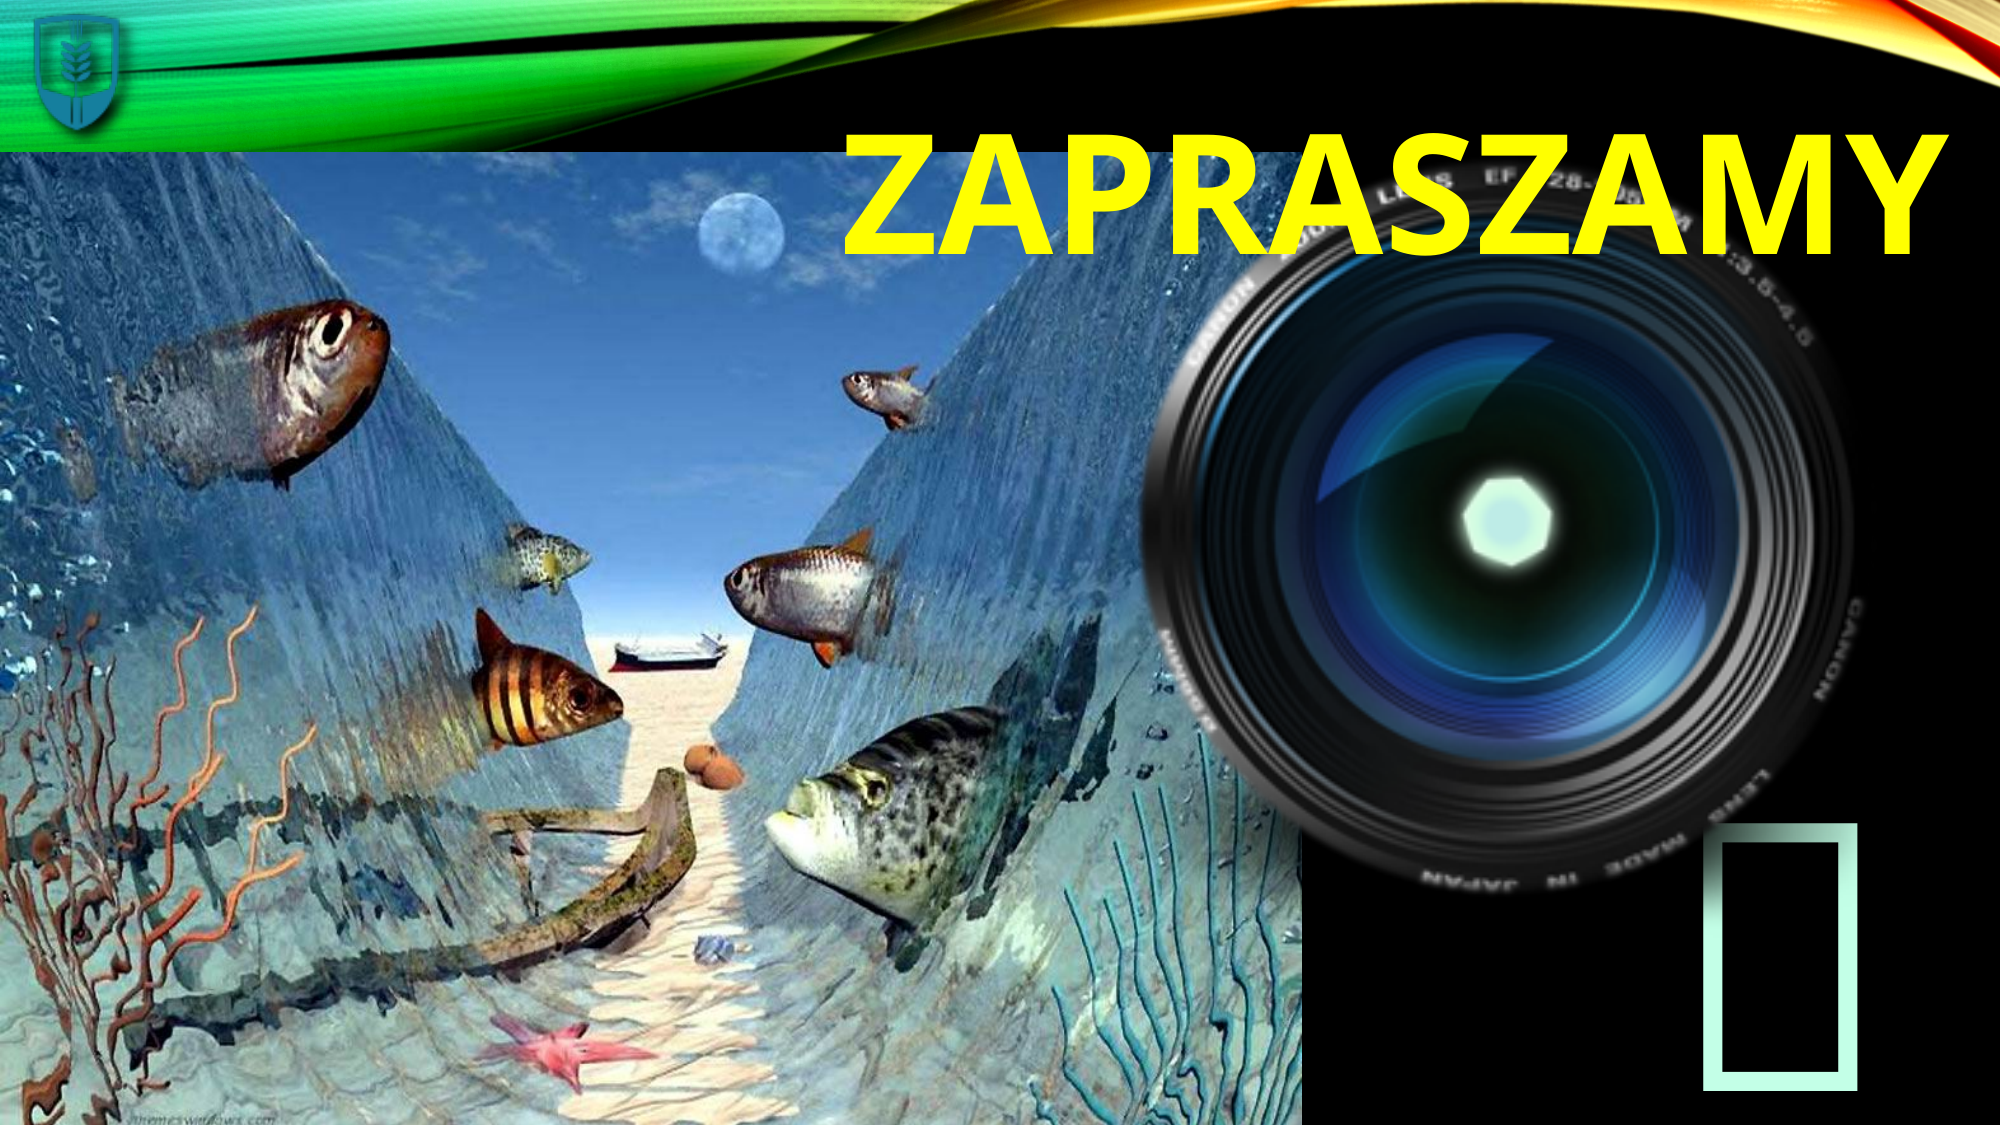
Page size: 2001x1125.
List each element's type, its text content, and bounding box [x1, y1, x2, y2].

picture [0, 0, 2000, 1125]
title ZAPRASZAMY [281, 102, 1967, 374]
text_box  [1654, 708, 1953, 1125]
